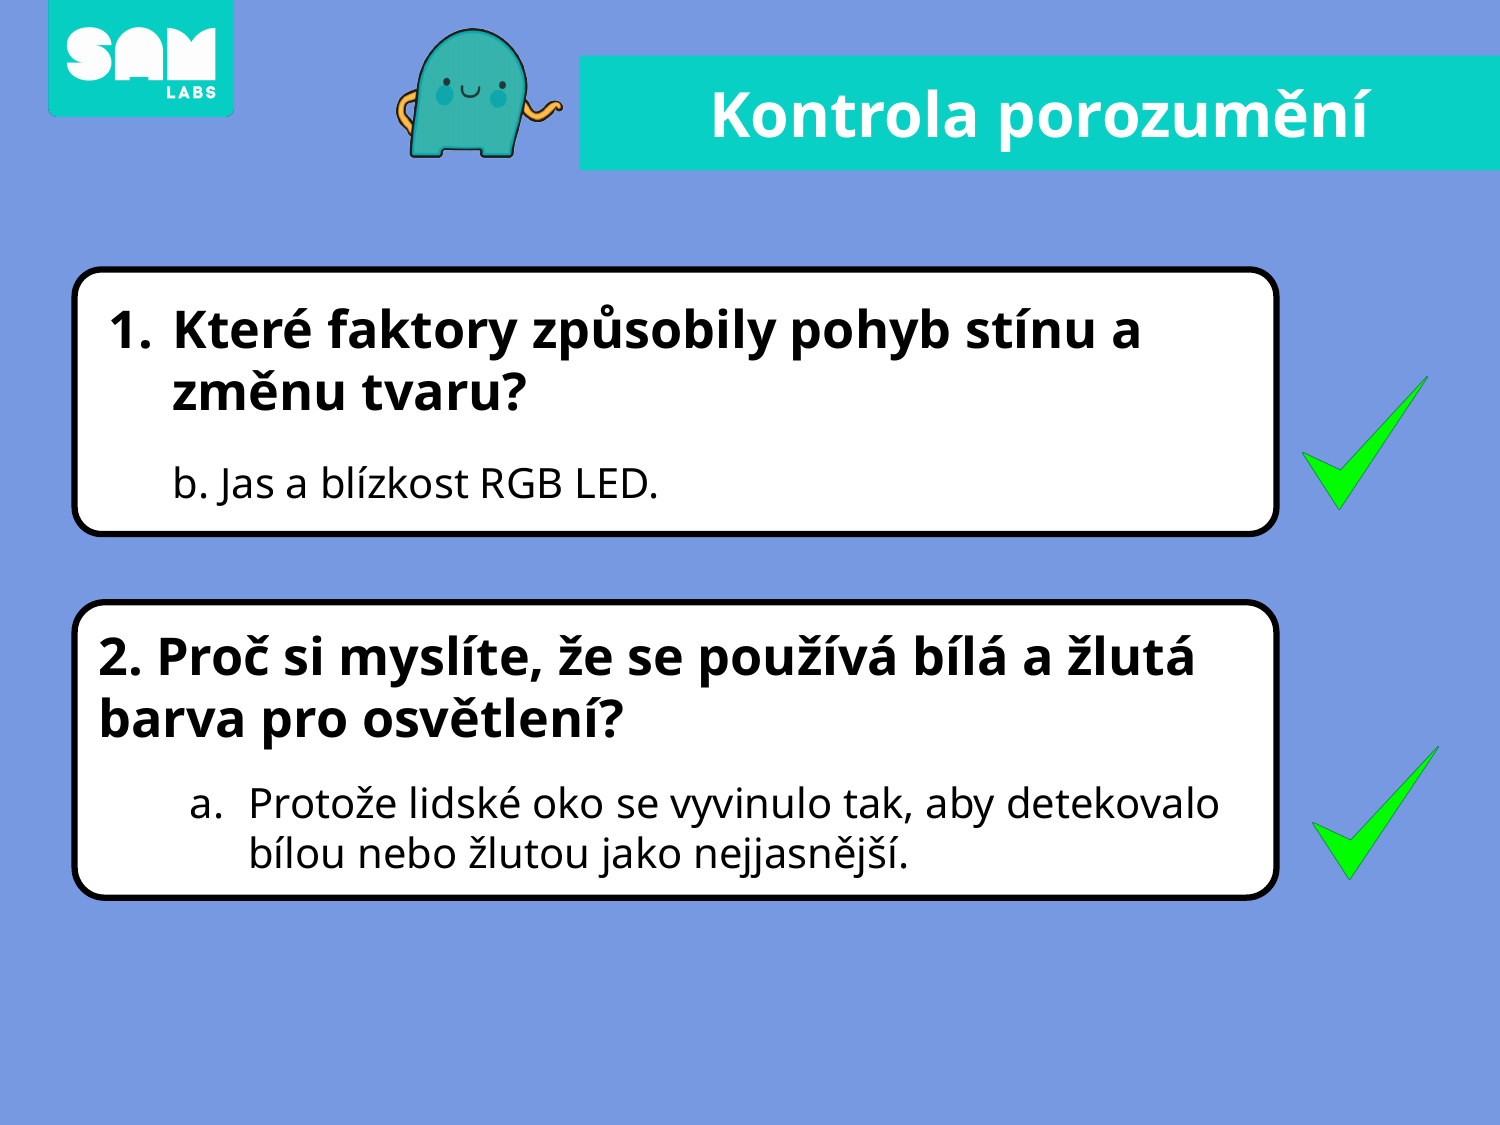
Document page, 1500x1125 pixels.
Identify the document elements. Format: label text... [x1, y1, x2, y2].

picture [0, 0, 234, 118]
picture [1301, 375, 1429, 510]
picture [362, 15, 580, 171]
text_box 2. Proč si myslíte, že se používá bílá a žlutá barva pro osvětlení? Protože lidské oko se vyvinulo tak, aby detekovalo bílou nebo žlutou jako nejjasnější. [74, 602, 1277, 898]
picture [1312, 746, 1439, 881]
text_box Kontrola porozumění [585, 55, 1500, 171]
text_box Které faktory způsobily pohyb stínu a změnu tvaru? b. Jas a blízkost RGB LED. [74, 269, 1277, 535]
